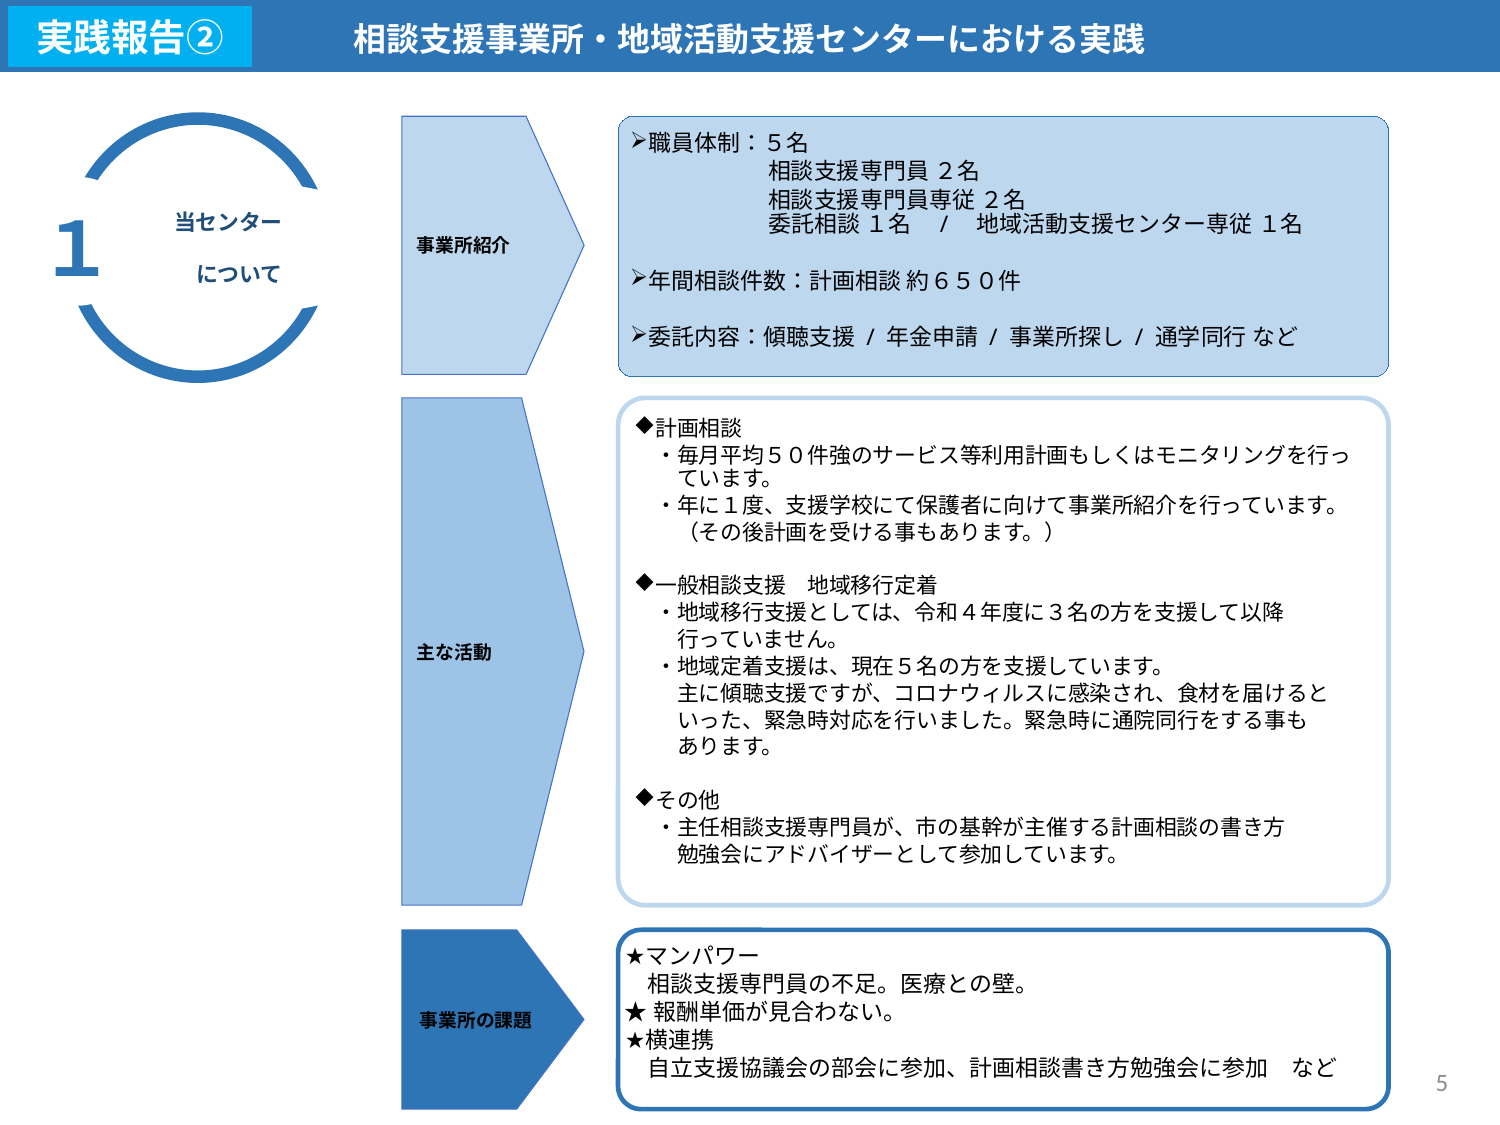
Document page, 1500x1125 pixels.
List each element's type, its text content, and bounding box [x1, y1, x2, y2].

text_box 計画相談 ・毎月平均５０件強のサービス等利用計画もしくはモニタリングを行っ ています。 ・年に１度、支援学校にて保護者に向けて事業所紹介を行っています。 （その後計画を受ける事もあります。） 一般相談支援 地域移行定着 ・地域移行支援としては、令和４年度に３名の方を支援して以降 行っていません。 ・地域定着支援は、現在５名の方を支援しています。 主に傾聴支援ですが、コロナウィルスに感染され、食材を届けると いった、緊急時対応を行いました。緊急時に通院同行をする事も あります。 その他 ・主任相談支援専門員が、市の基幹が主催する計画相談の書き方 勉強会にアドバイザーとして参加しています。 [618, 397, 1389, 906]
text_box 事業所紹介 [401, 115, 585, 375]
text_box 相談支援事業所・地域活動支援センターにおける実践 [0, 0, 1500, 73]
slide_number 5 [1125, 1051, 1464, 1112]
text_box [12, 118, 402, 377]
text_box 事業所の課題 [401, 929, 585, 1110]
text_box 職員体制：５名 相談支援専門員 ２名 相談支援専門員専従 ２名 委託相談 １名 / 地域活動支援センター専従 １名 年間相談件数：計画相談 約６５０件 委託内容：傾聴支援 / 年金申請 / 事業所探し / 通学同行 など [618, 116, 1389, 377]
text_box マンパワー 相談支援専門員の不足。医療との壁。 ★報酬単価が見合わない。 横連携 自立支援協議会の部会に参加、計画相談書き方勉強会に参加 など [618, 929, 1389, 1110]
text_box 主な活動 [401, 397, 585, 906]
text_box 実践報告② [8, 6, 252, 67]
